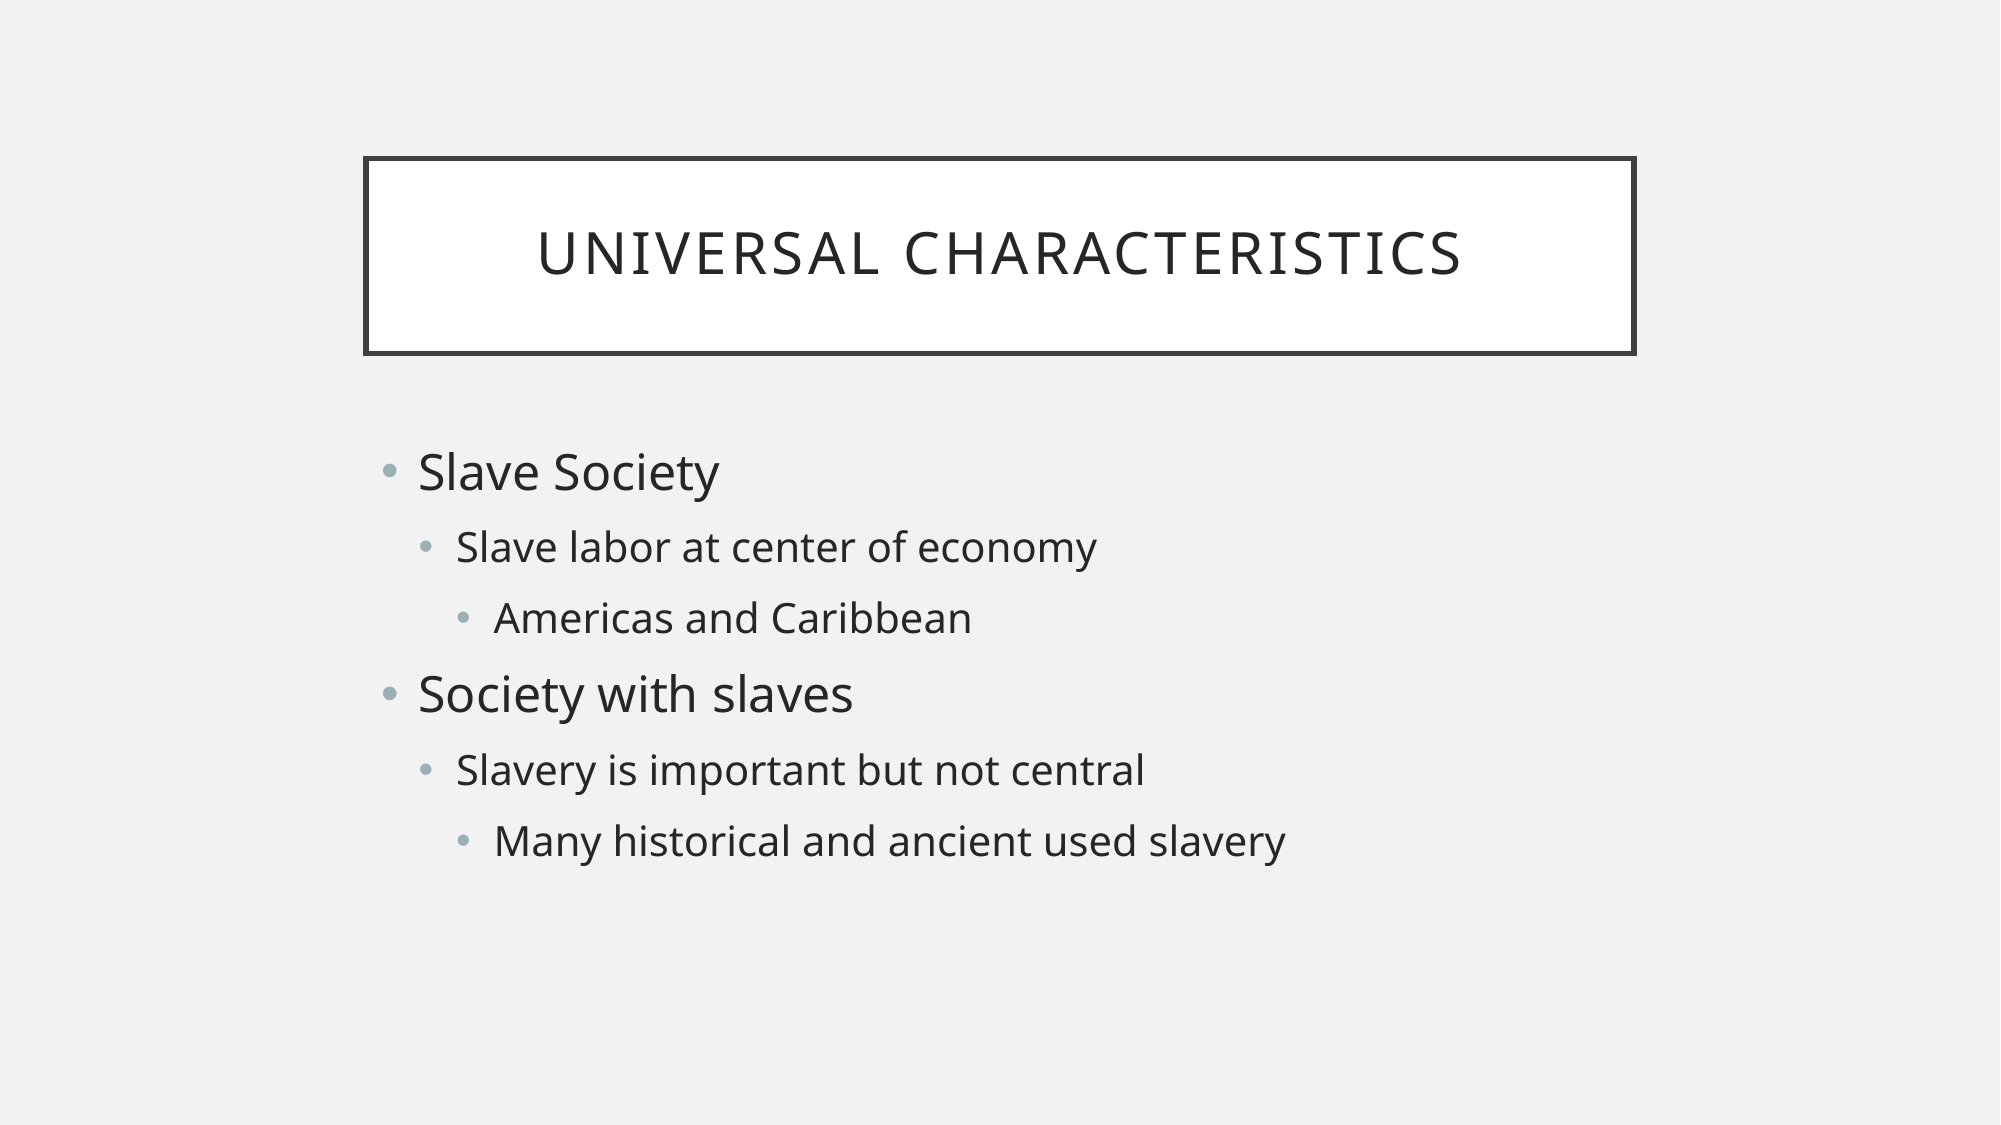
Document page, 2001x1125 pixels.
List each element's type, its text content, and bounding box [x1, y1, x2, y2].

list Slave Society Slave labor at center of economy Americas and Caribbean Society with slaves Slavery is important but not central Many historical and ancient used slavery [366, 432, 1634, 942]
title Universal Characteristics [363, 156, 1637, 356]
